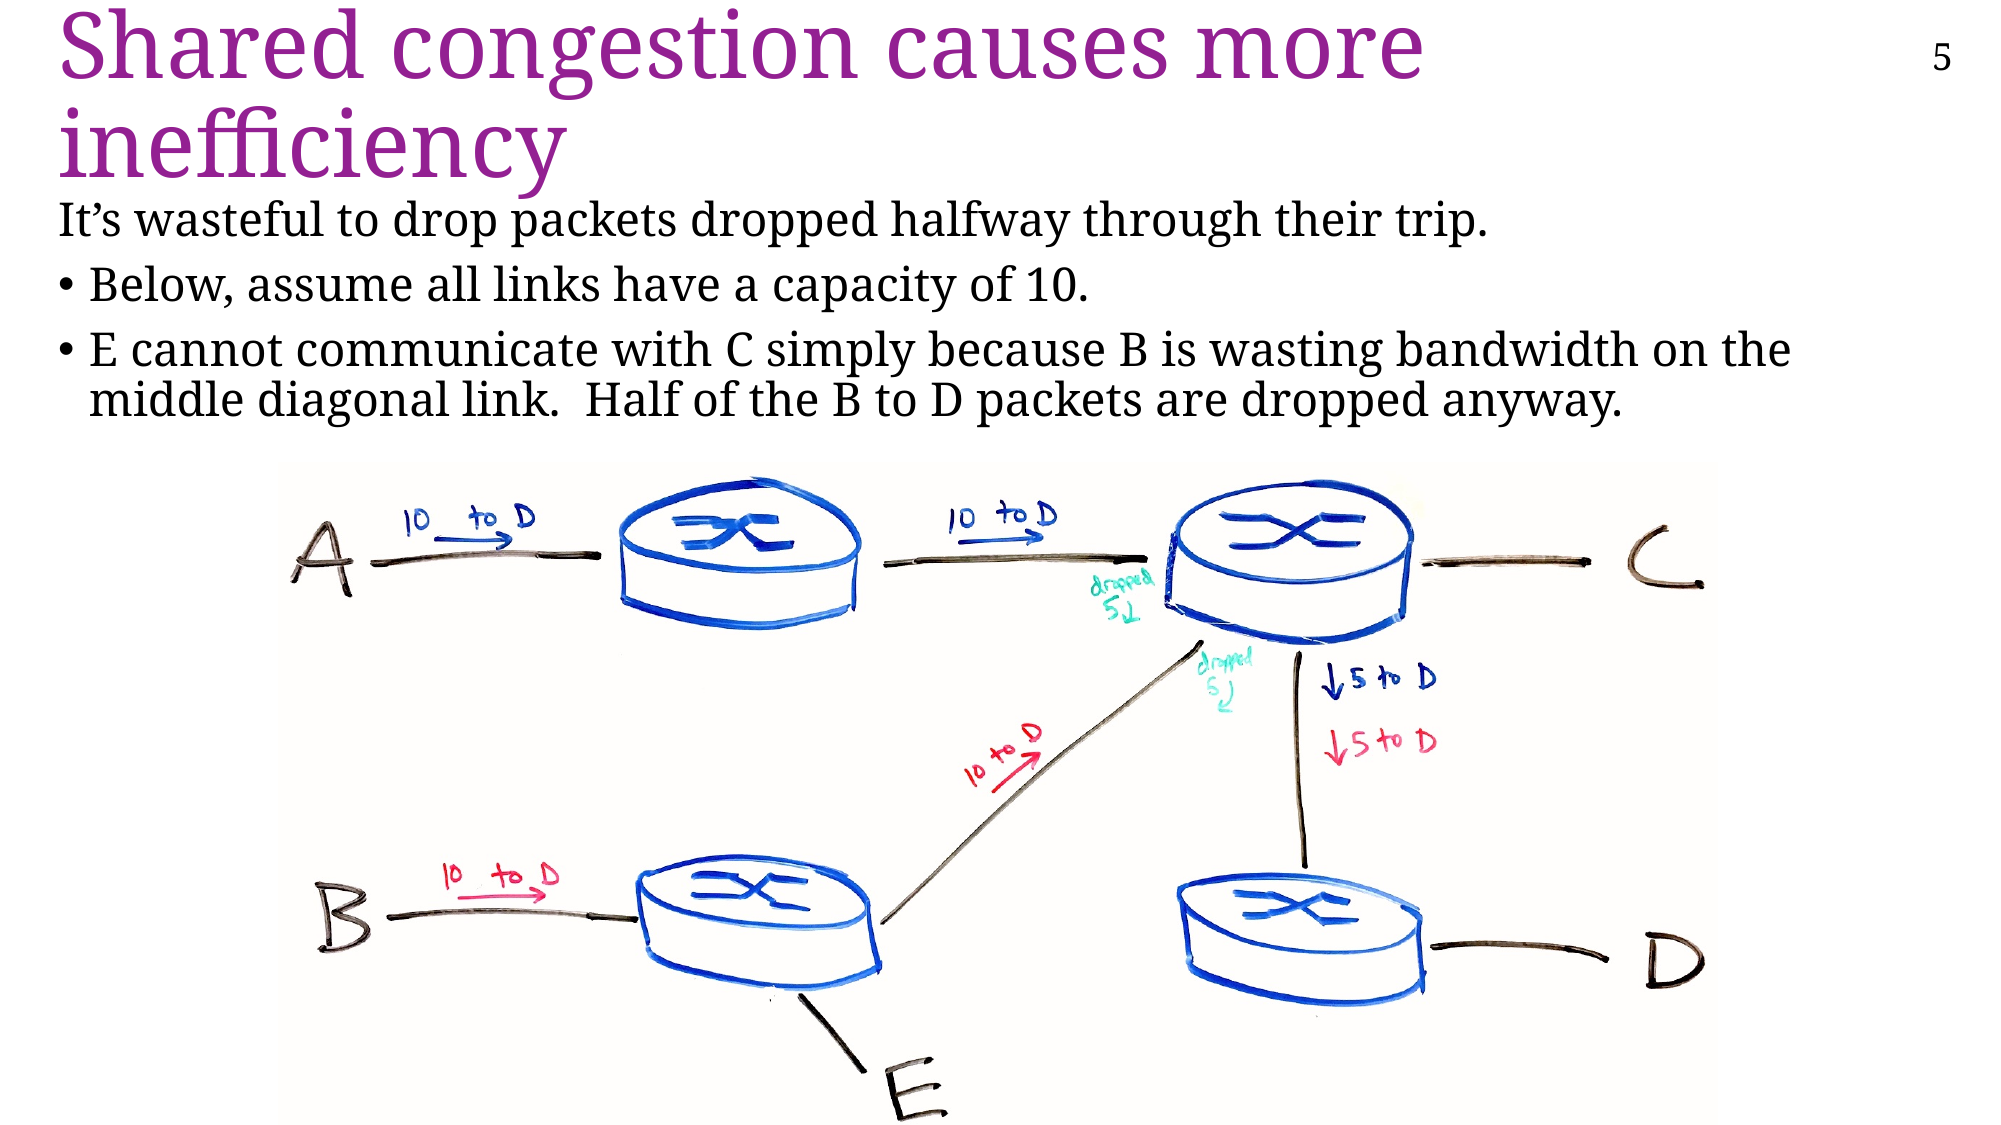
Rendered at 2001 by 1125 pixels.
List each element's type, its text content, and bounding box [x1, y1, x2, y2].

list It’s wasteful to drop packets dropped halfway through their trip. Below, assume all links have a capacity of 10. E cannot communicate with C simply because B is wasting bandwidth on the middle diagonal link. Half of the B to D packets are dropped anyway. [43, 188, 1953, 441]
title Shared congestion causes more inefficiency [43, 25, 1953, 171]
picture [278, 462, 1718, 1125]
